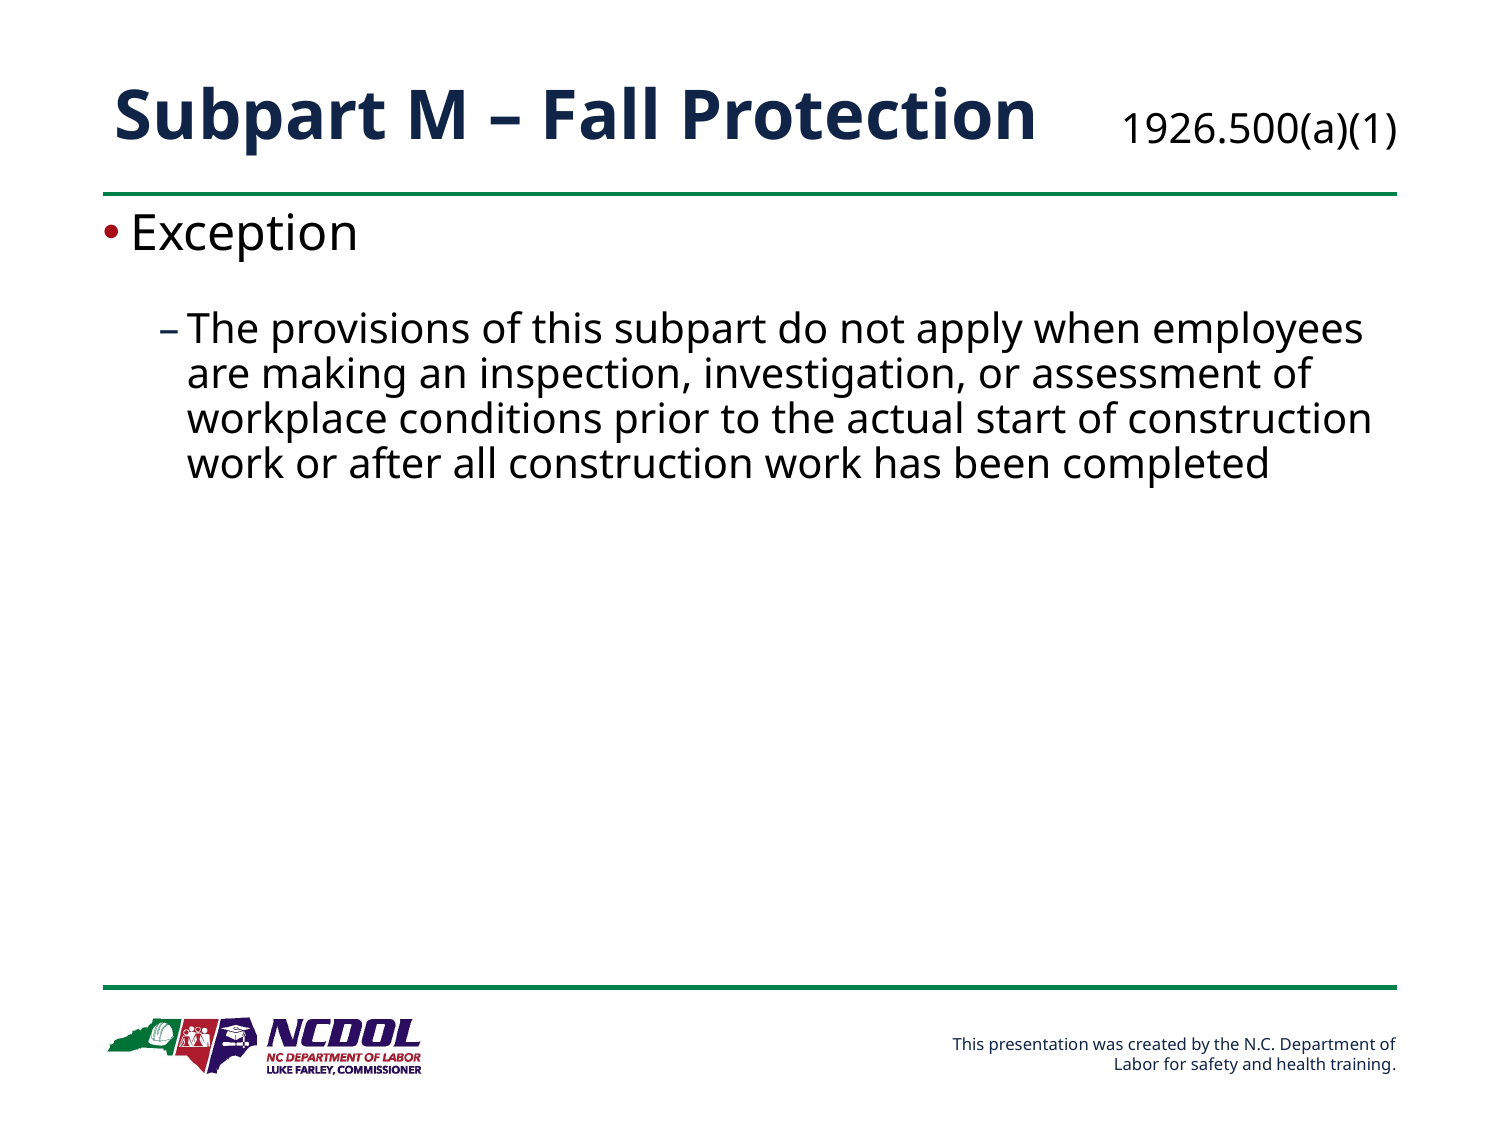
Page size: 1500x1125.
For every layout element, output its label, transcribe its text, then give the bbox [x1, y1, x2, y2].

list 1926.500(a)(1) [1062, 99, 1413, 163]
picture [103, 1009, 424, 1082]
title Subpart M – Fall Protection [99, 72, 1400, 163]
list Exception The provisions of this subpart do not apply when employees are making an inspection, investigation, or assessment of workplace conditions prior to the actual start of construction work or after all construction work has been completed [87, 200, 1400, 975]
